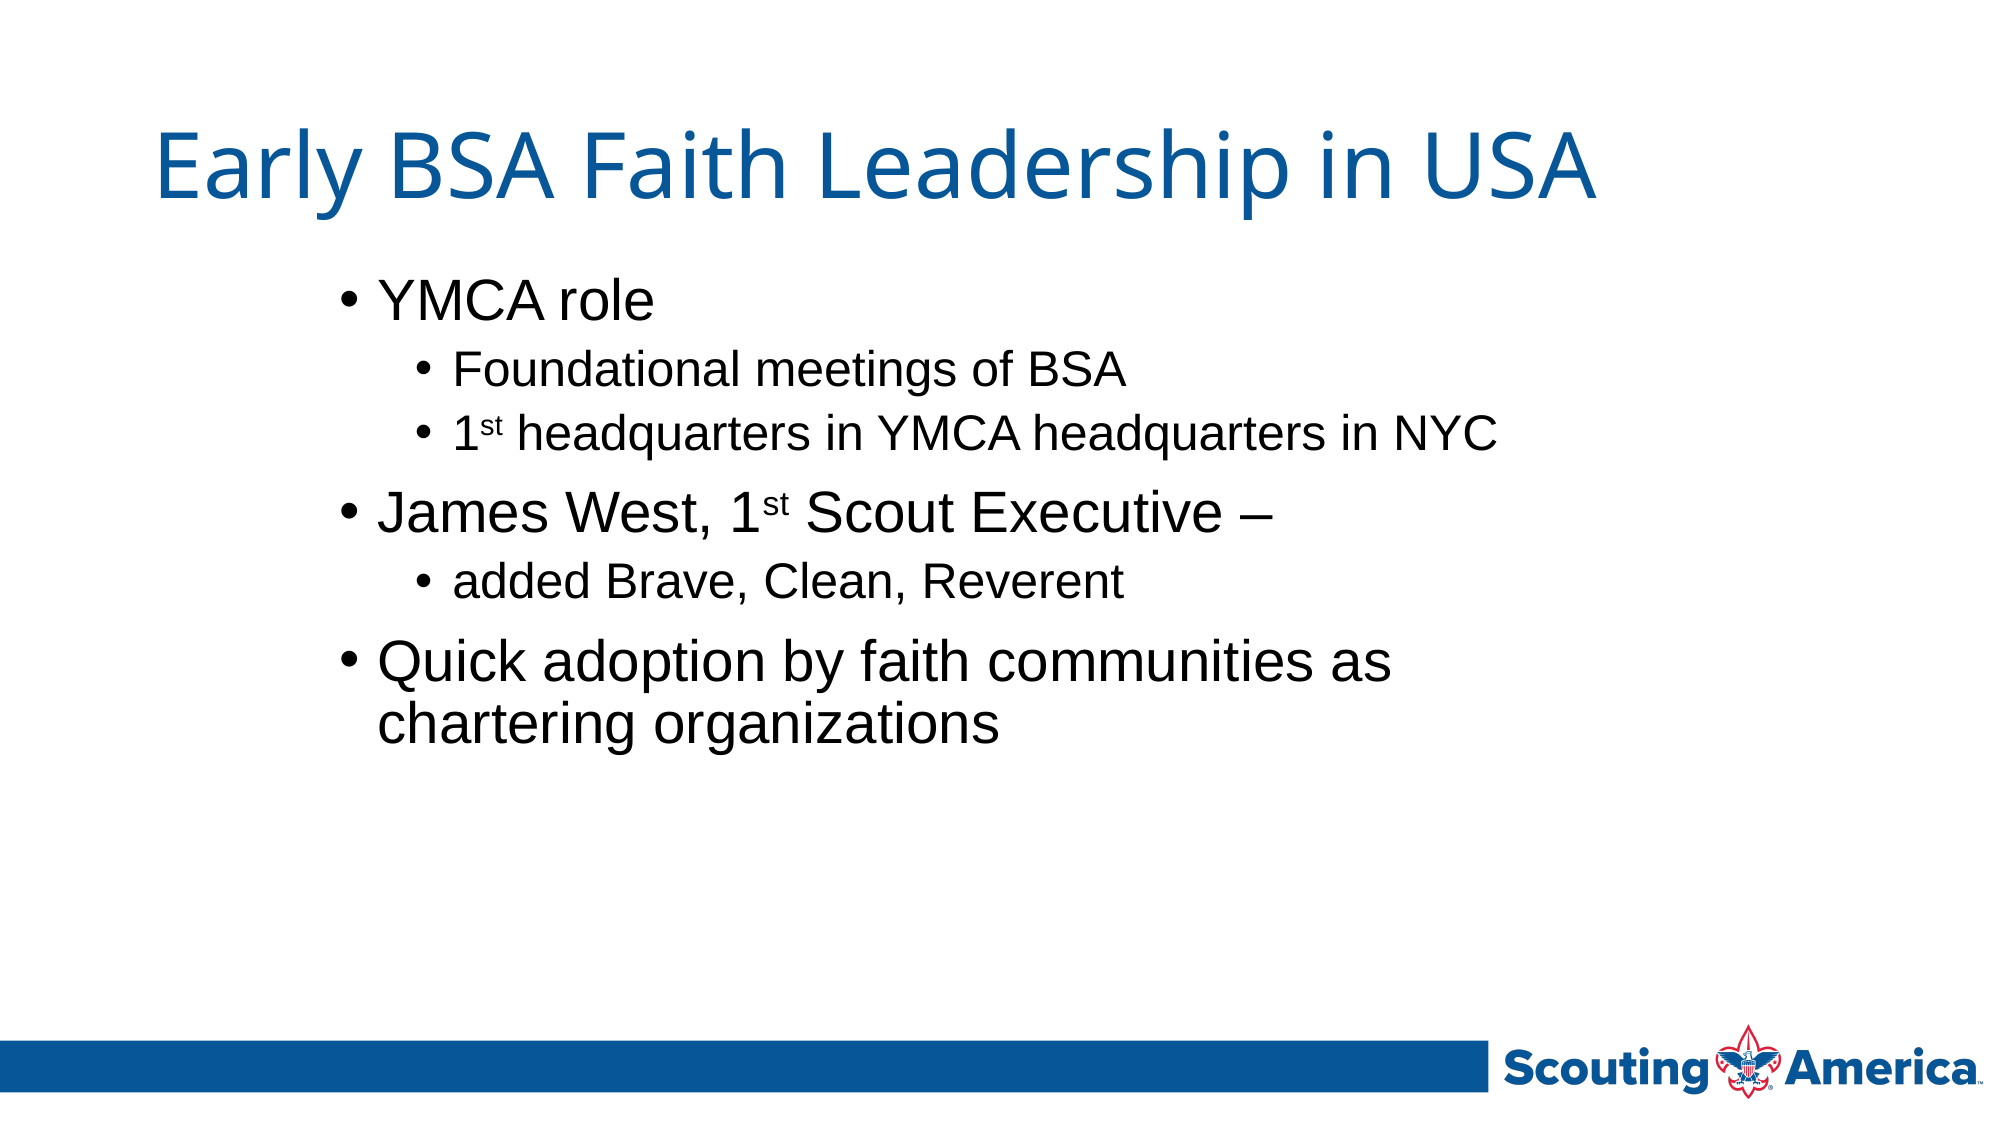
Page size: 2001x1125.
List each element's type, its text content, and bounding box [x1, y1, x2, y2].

list YMCA role Foundational meetings of BSA 1st headquarters in YMCA headquarters in NYC James West, 1st Scout Executive – added Brave, Clean, Reverent Quick adoption by faith communities as chartering organizations [324, 262, 1675, 888]
picture [1504, 1024, 1984, 1099]
title Early BSA Faith Leadership in USA [137, 59, 1863, 278]
